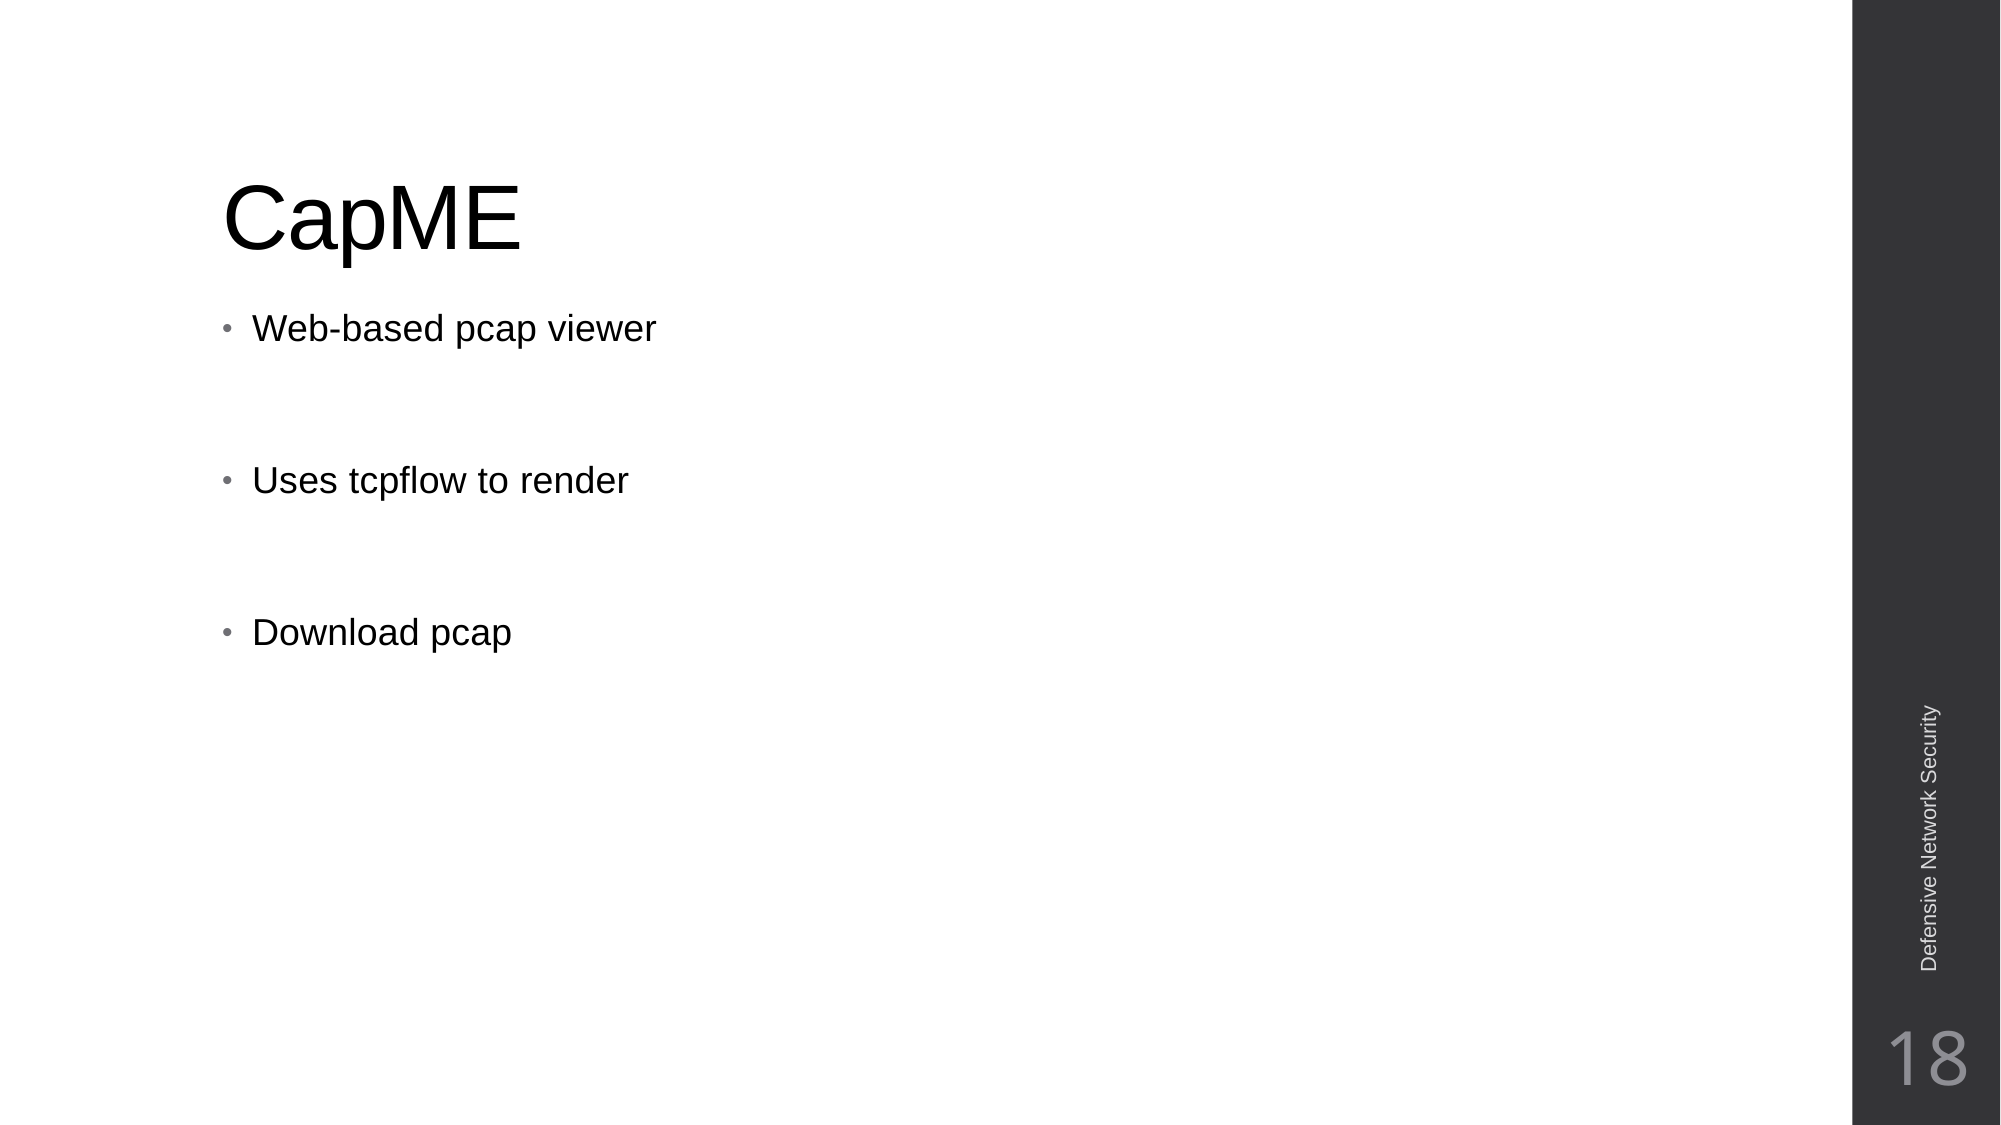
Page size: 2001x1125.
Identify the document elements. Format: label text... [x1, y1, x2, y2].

footer Defensive Network Security [1897, 400, 1958, 988]
slide_number 18 [1852, 1012, 2000, 1110]
list Web-based pcap viewer Uses tcpflow to render Download pcap [206, 299, 1617, 1014]
title CapME [206, 60, 1797, 278]
